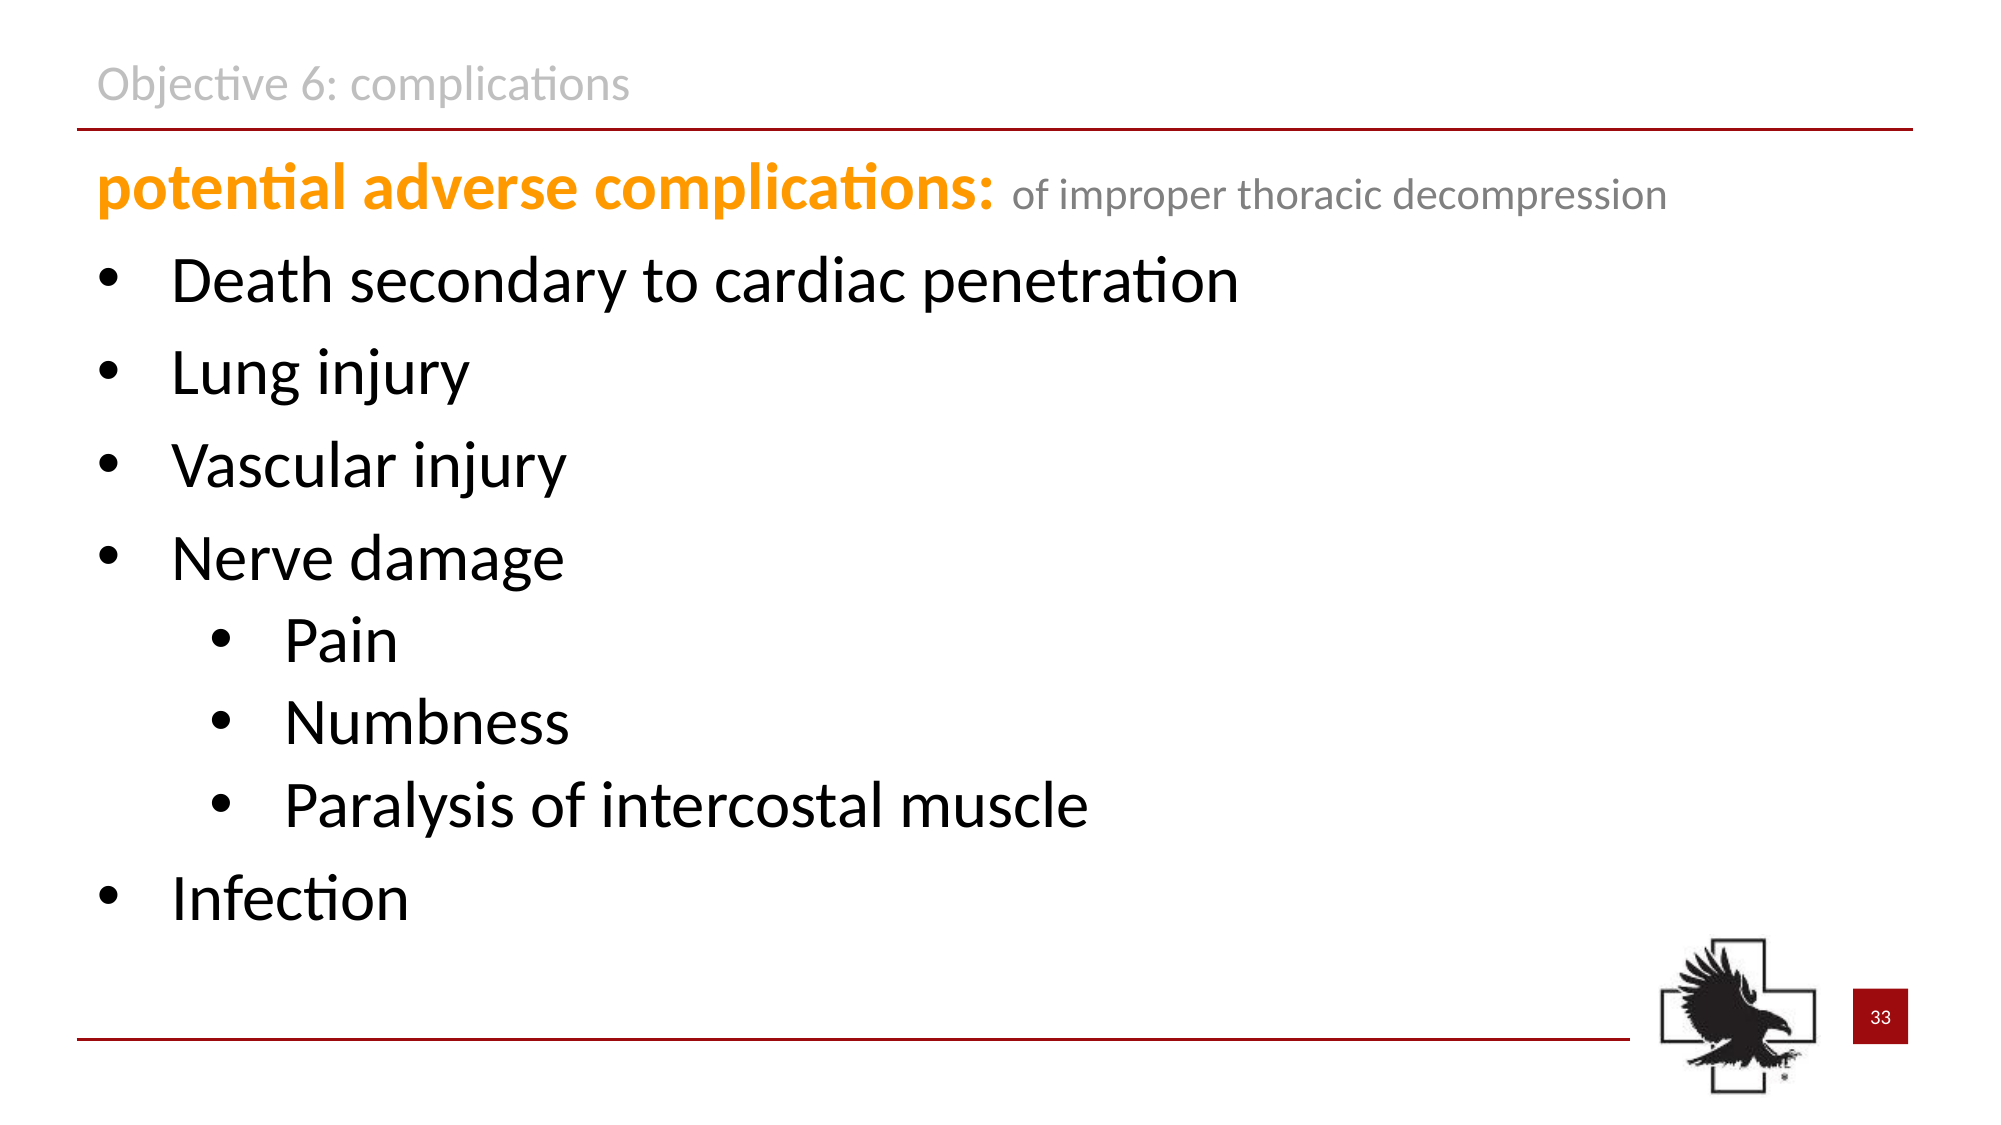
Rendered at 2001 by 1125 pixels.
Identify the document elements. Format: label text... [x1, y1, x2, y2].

text_box Objective 6: complications [82, 42, 682, 118]
slide_number 33 [1853, 988, 1909, 1045]
list potential adverse complications: of improper thoracic decompression Death secondary to cardiac penetration Lung injury Vascular injury Nerve damage Pain Numbness Paralysis of intercostal muscle Infection [82, 144, 1914, 829]
picture [1658, 934, 1821, 1098]
